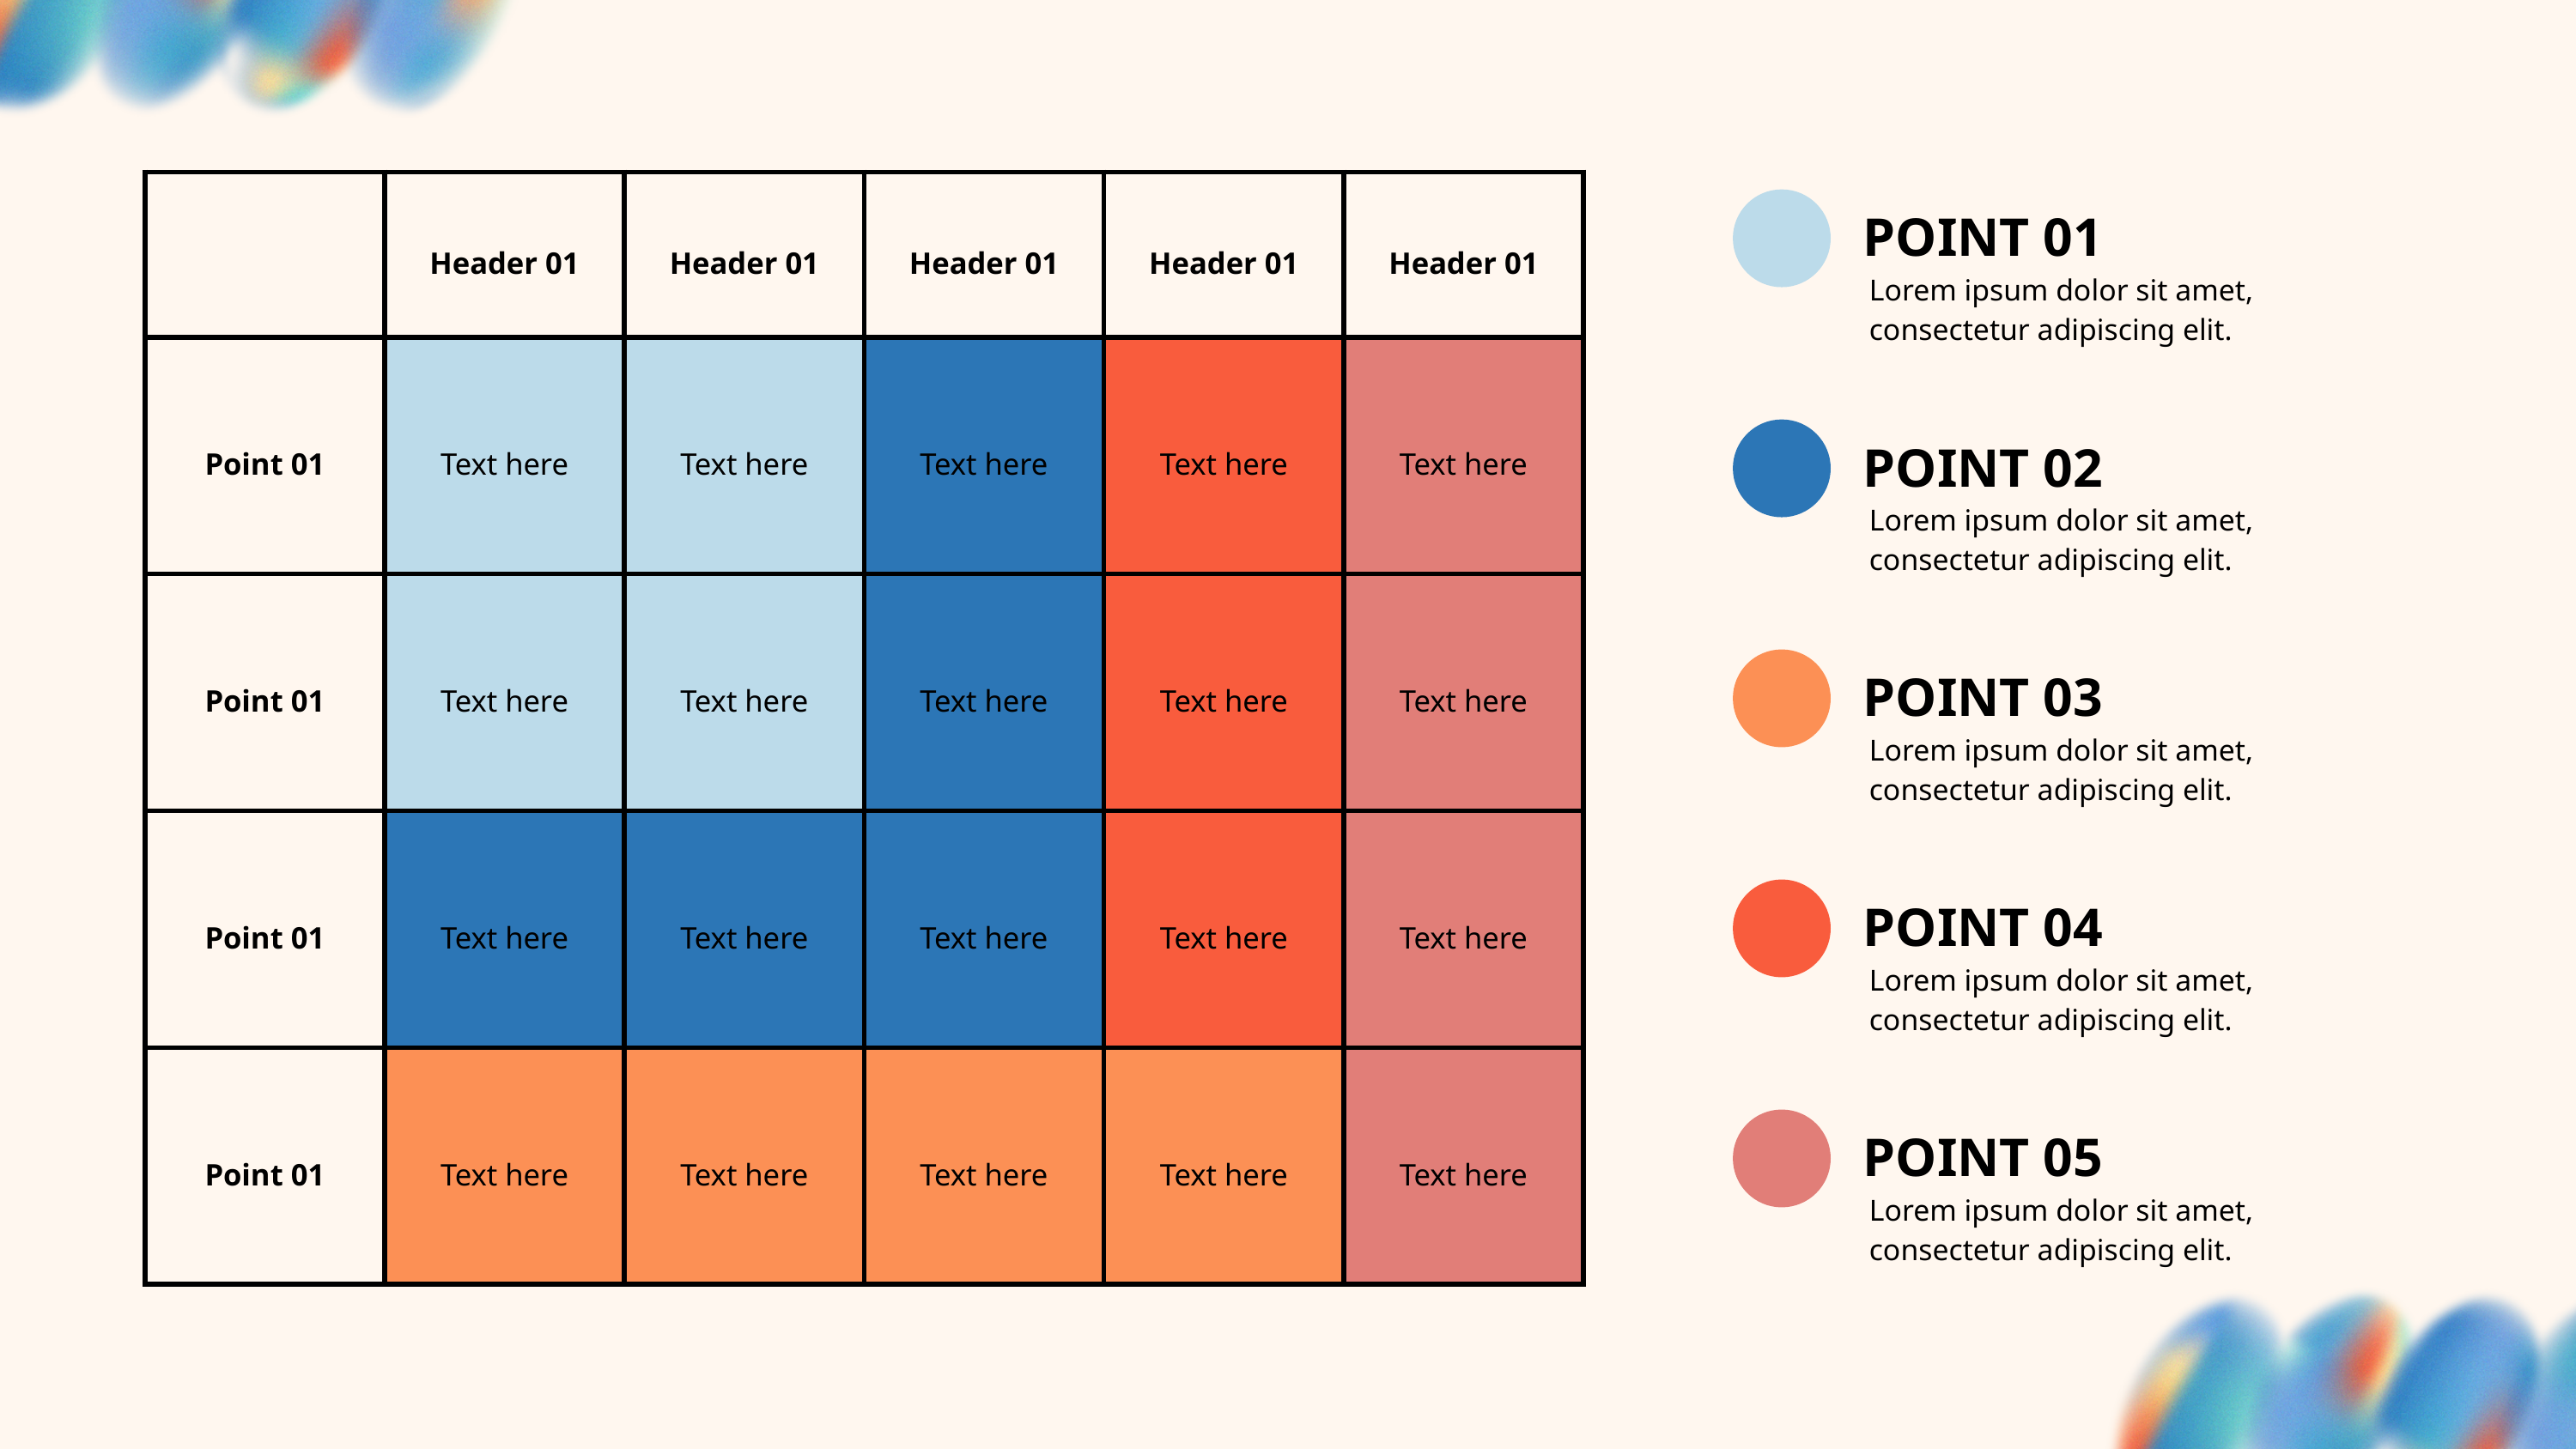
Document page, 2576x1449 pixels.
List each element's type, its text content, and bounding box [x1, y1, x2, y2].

table_cell Point 01 [148, 576, 382, 809]
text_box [1732, 419, 2349, 573]
table_cell Text here [1106, 340, 1341, 572]
table_cell Text here [387, 813, 622, 1046]
table_cell Text here [1106, 813, 1341, 1046]
table_cell Text here [1346, 340, 1581, 572]
text_box [0, 0, 529, 120]
table_cell Text here [1106, 1050, 1341, 1282]
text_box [1732, 879, 2349, 1033]
table_header Header 01 [1106, 174, 1341, 335]
table_cell Text here [387, 340, 622, 572]
table_cell Text here [627, 576, 862, 809]
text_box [1732, 649, 2349, 803]
table_cell Text here [387, 1050, 622, 1282]
table_header Header 01 [1346, 174, 1581, 335]
table_cell Point 01 [148, 1050, 382, 1282]
table_cell Text here [866, 340, 1102, 572]
table_header Header 01 [866, 174, 1102, 335]
table_cell Text here [1346, 1050, 1581, 1282]
table_cell Text here [1346, 813, 1581, 1046]
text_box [1732, 1109, 2349, 1263]
table_header Header 01 [387, 174, 622, 335]
table_cell Text here [627, 813, 862, 1046]
table_cell Text here [1346, 576, 1581, 809]
table_cell Text here [866, 576, 1102, 809]
table_header [148, 174, 382, 335]
table_cell Text here [387, 576, 622, 809]
text_box [2104, 1284, 2576, 1449]
table_cell Text here [866, 1050, 1102, 1282]
table_cell Text here [627, 340, 862, 572]
table_cell Text here [866, 813, 1102, 1046]
table_cell Text here [1106, 576, 1341, 809]
table_header Header 01 [627, 174, 862, 335]
table_cell Point 01 [148, 813, 382, 1046]
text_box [1732, 189, 2349, 343]
table_cell Text here [627, 1050, 862, 1282]
table_cell Point 01 [148, 340, 382, 572]
